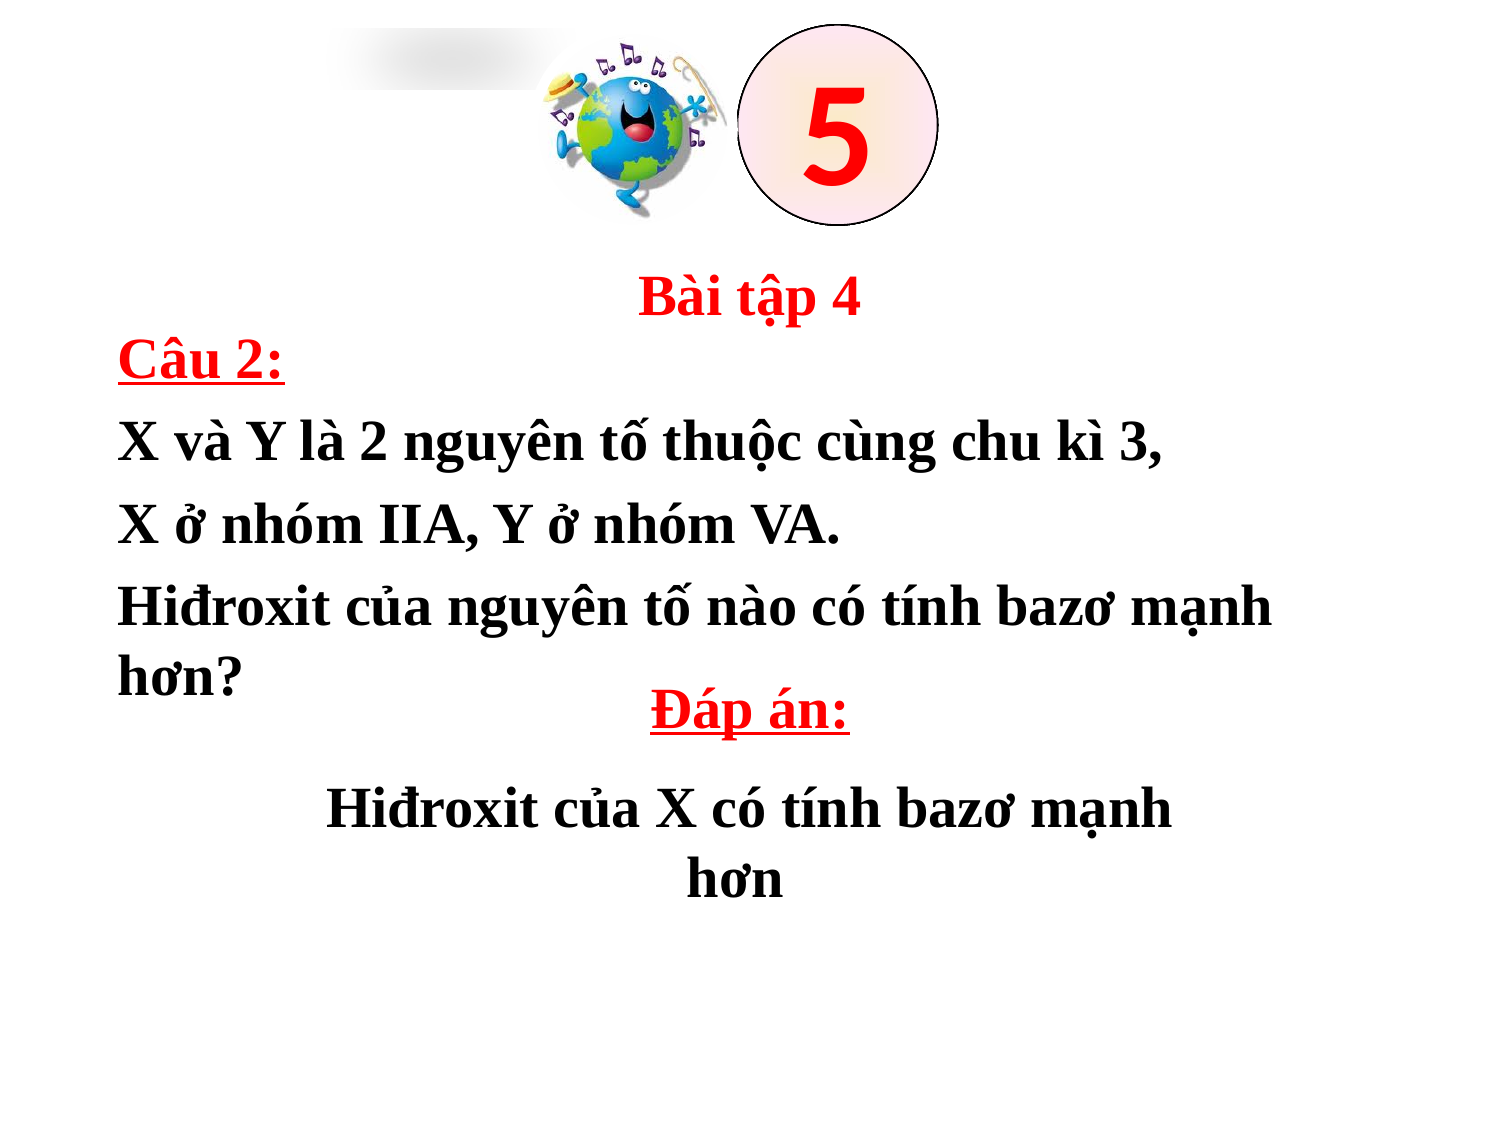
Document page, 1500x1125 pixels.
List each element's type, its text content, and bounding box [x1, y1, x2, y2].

text_box Câu 2: X và Y là 2 nguyên tố thuộc cùng chu kì 3, X ở nhóm IIA, Y ở nhóm VA. Hiđroxit của nguyên tố nào có tính bazơ mạnh hơn? [103, 312, 1397, 715]
text_box Bài tập 4 [581, 249, 919, 335]
text_box Đáp án: [583, 662, 917, 748]
picture [532, 29, 733, 230]
text_box 5 [737, 24, 938, 225]
text_box Hiđroxit của X có tính bazơ mạnh hơn [256, 761, 1244, 917]
